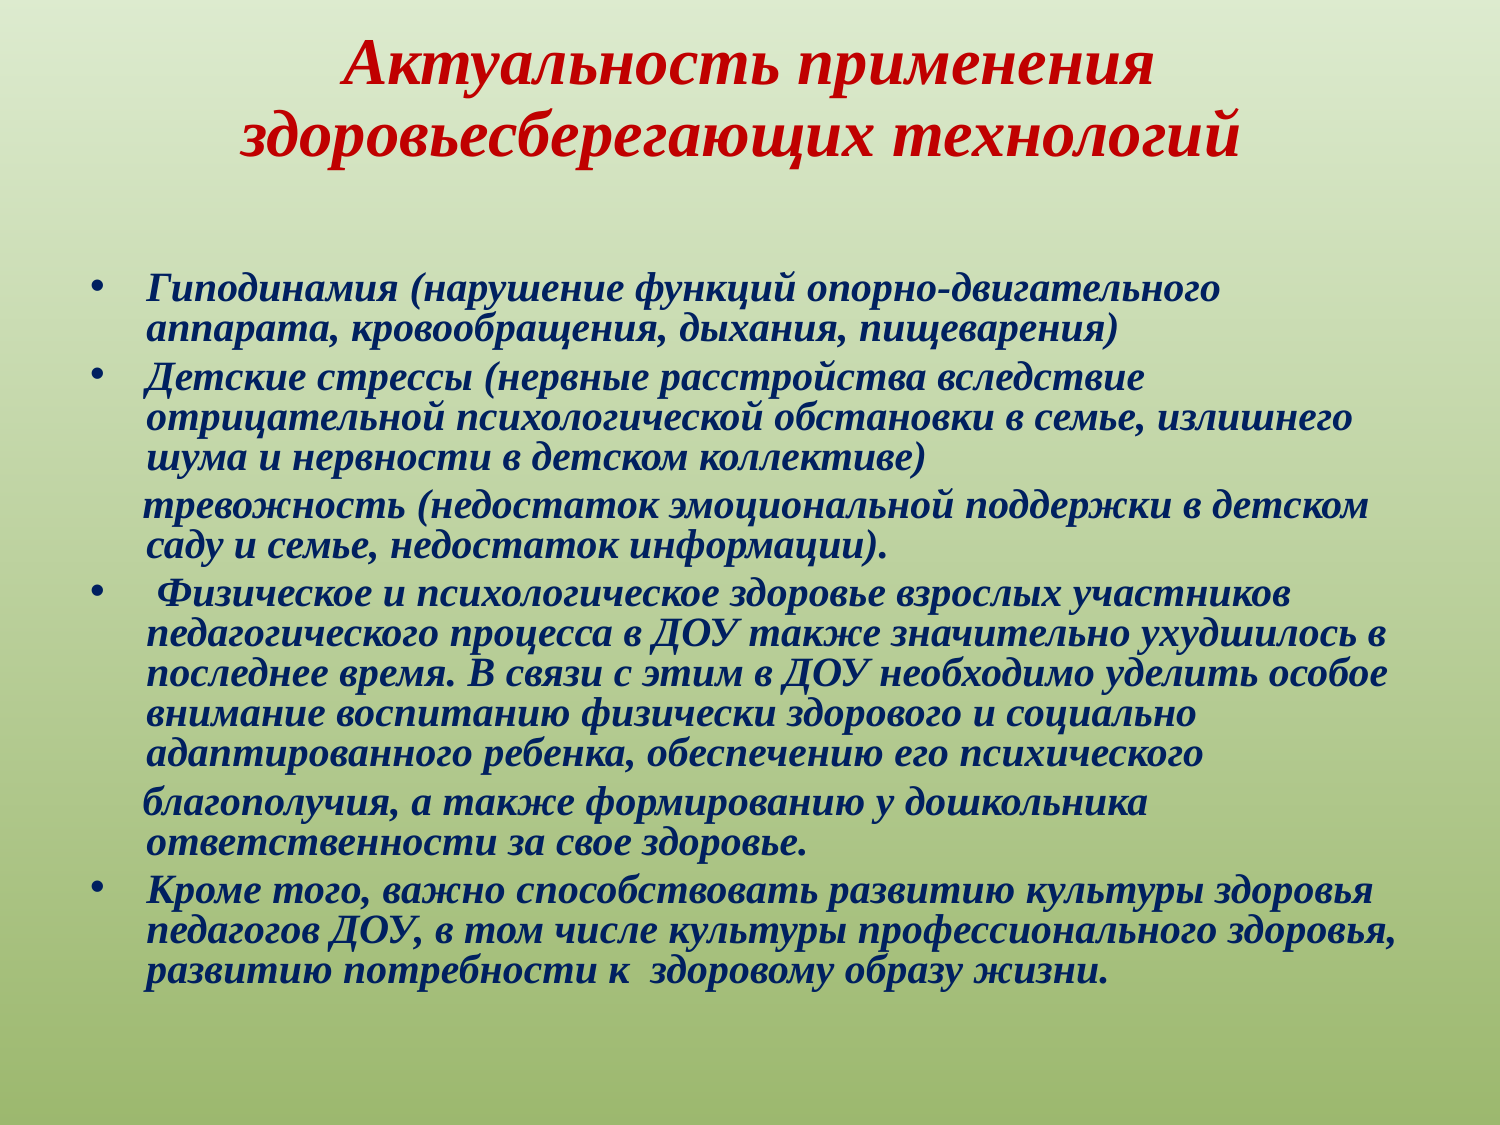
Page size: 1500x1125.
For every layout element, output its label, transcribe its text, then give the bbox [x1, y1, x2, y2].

title Актуальность применения здоровьесберегающих технологий [75, 45, 1425, 233]
list Гиподинамия (нарушение функций опорно-двигательного аппарата, кровообращения, дыхания, пищеварения) Детские стрессы (нервные расстройства вследствие отрицательной психологической обстановки в семье, излишнего шума и нервности в детском коллективе) тревожность (недостаток эмоциональной поддержки в детском саду и семье, недостаток информации). Физическое и психологическое здоровье взрослых участников педагогического процесса в ДОУ также значительно ухудшилось в последнее время. В связи с этим в ДОУ необходимо уделить особое внимание воспитанию физически здорового и социально адаптированного ребенка, обеспечению его психического благополучия, а также формированию у дошкольника ответственности за свое здоровье. Кроме того, важно способствовать развитию культуры здоровья педагогов ДОУ, в том числе культуры профессионального здоровья, развитию потребности к здоровому образу жизни. [75, 262, 1425, 1005]
